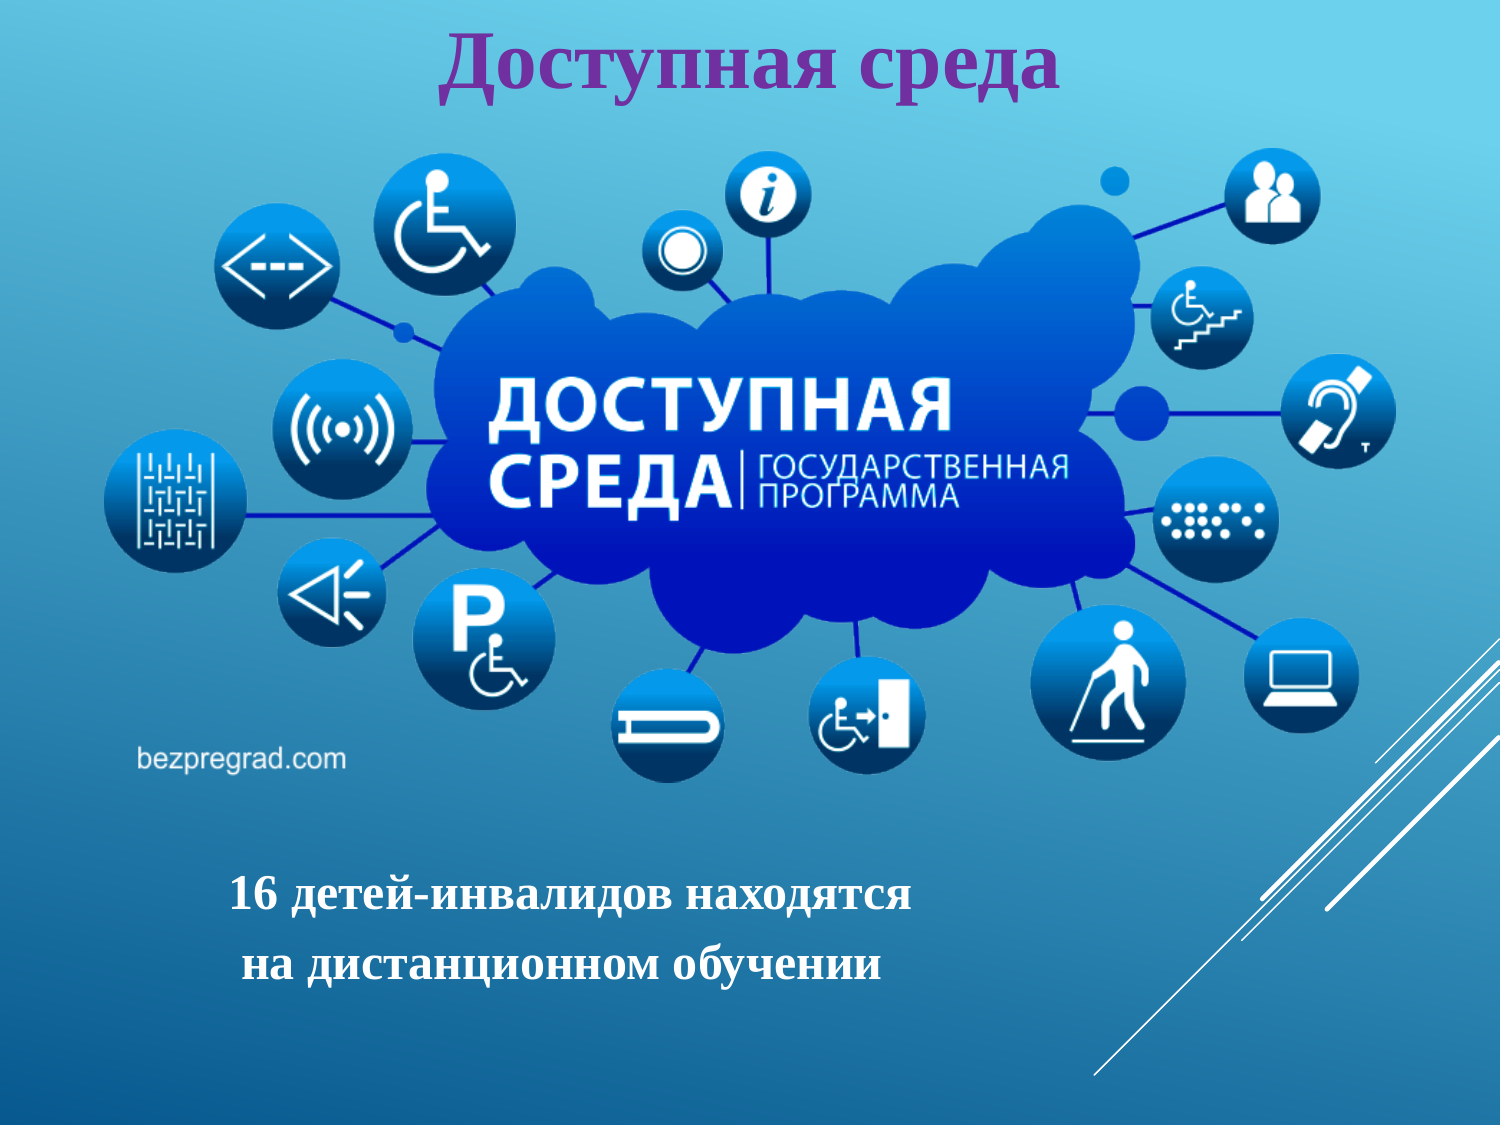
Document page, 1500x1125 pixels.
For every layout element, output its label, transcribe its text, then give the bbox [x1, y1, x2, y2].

text_box Доступная среда [0, 0, 1500, 113]
text_box 16 детей-инвалидов находятся на дистанционном обучении [213, 852, 1207, 1002]
picture [104, 148, 1396, 783]
